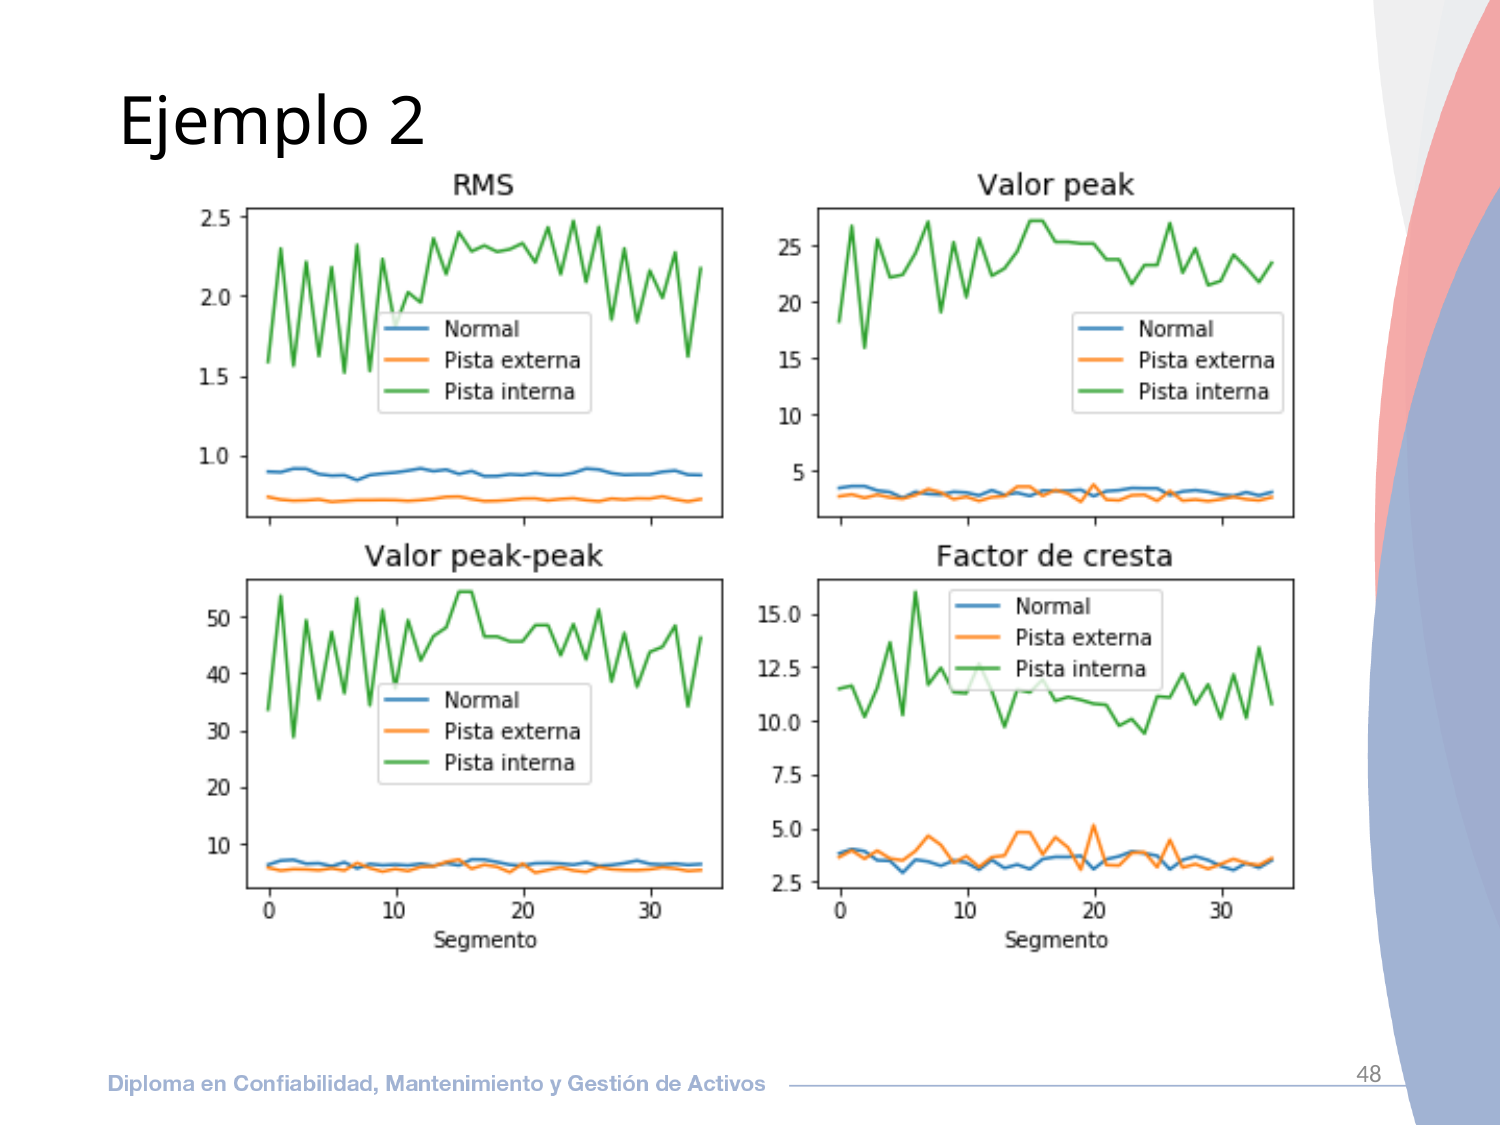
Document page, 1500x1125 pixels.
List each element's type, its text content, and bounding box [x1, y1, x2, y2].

title Ejemplo 2 [103, 59, 1397, 186]
slide_number 48 [1059, 1042, 1397, 1103]
title Ejemplo 6 [0, 0, 1500, 1125]
picture [184, 158, 1316, 967]
